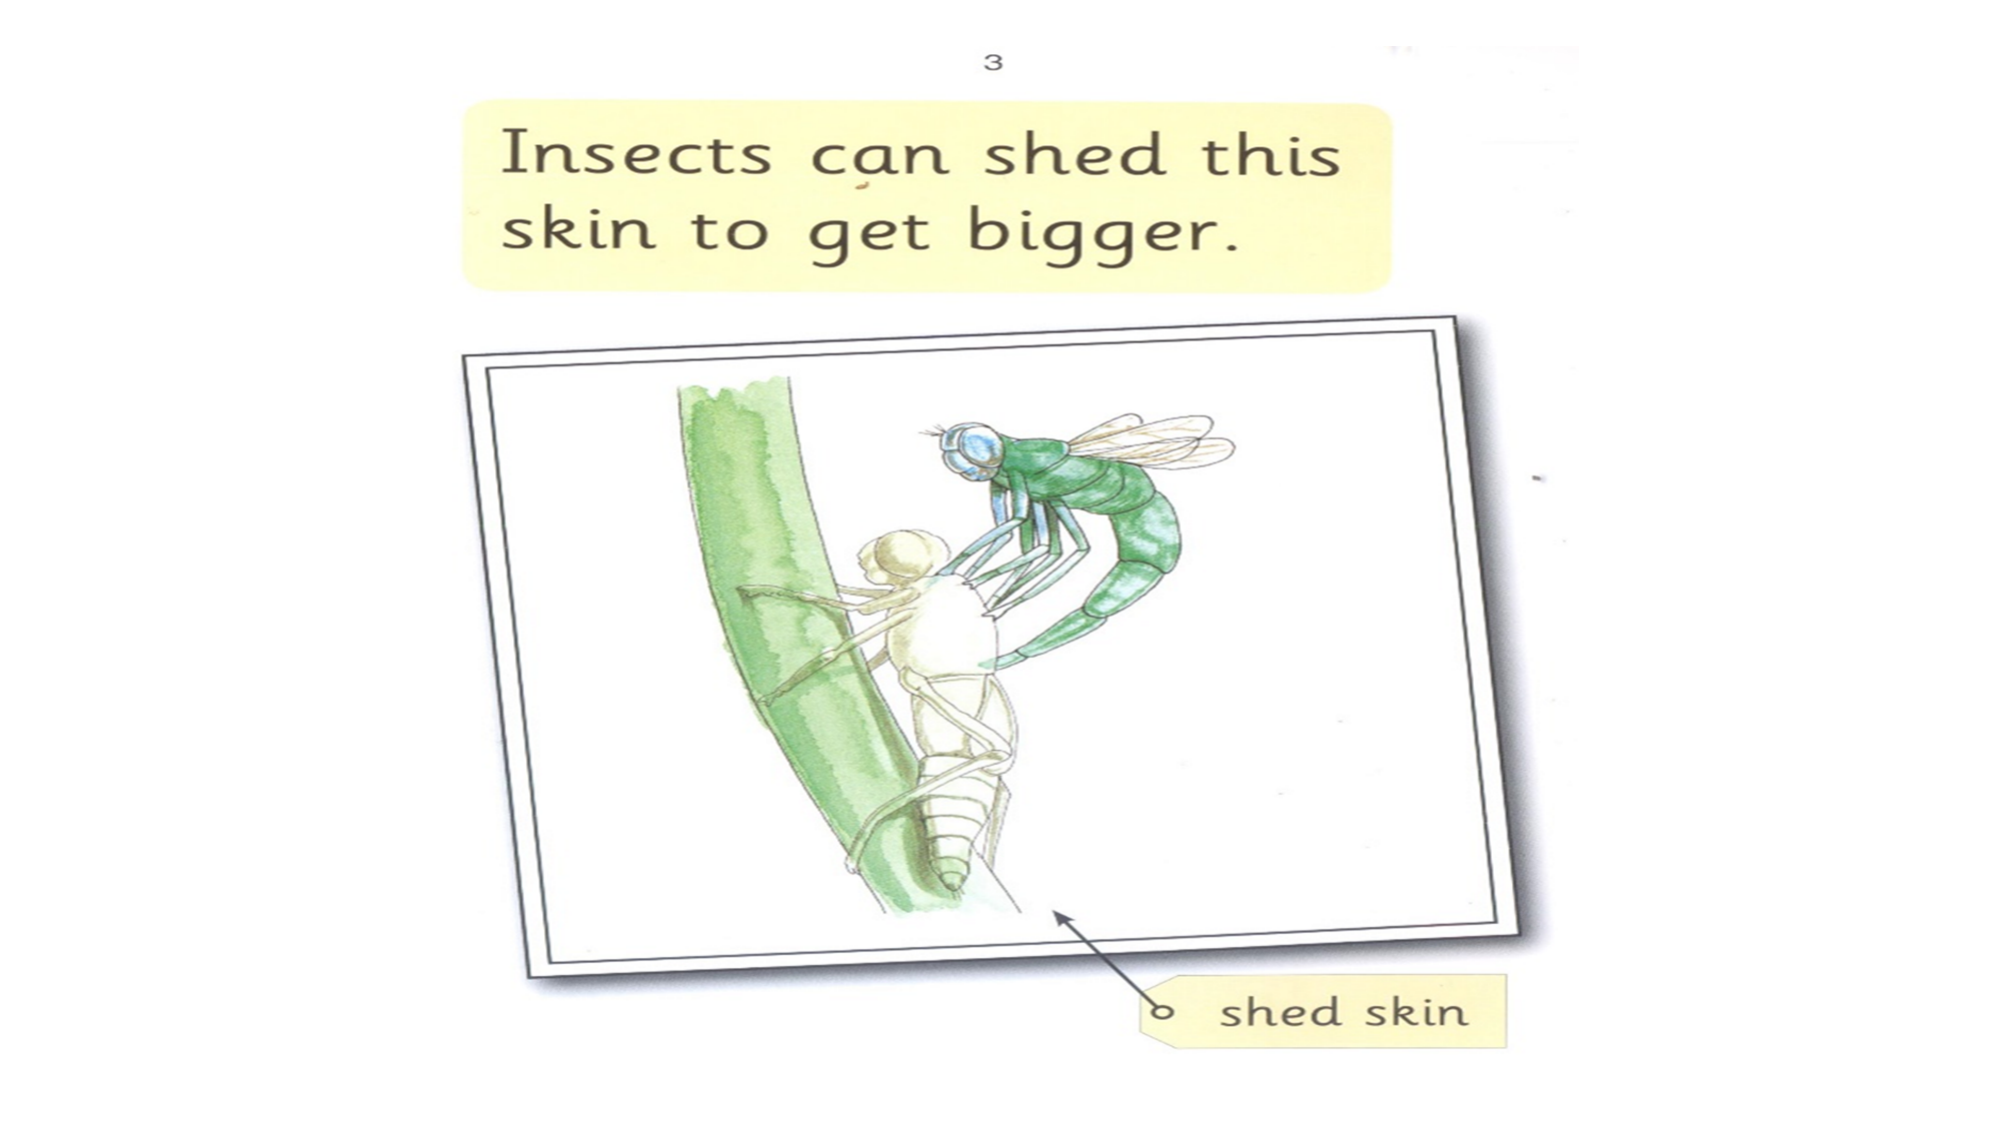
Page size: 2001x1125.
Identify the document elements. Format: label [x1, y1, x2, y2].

picture [421, 46, 1579, 1078]
